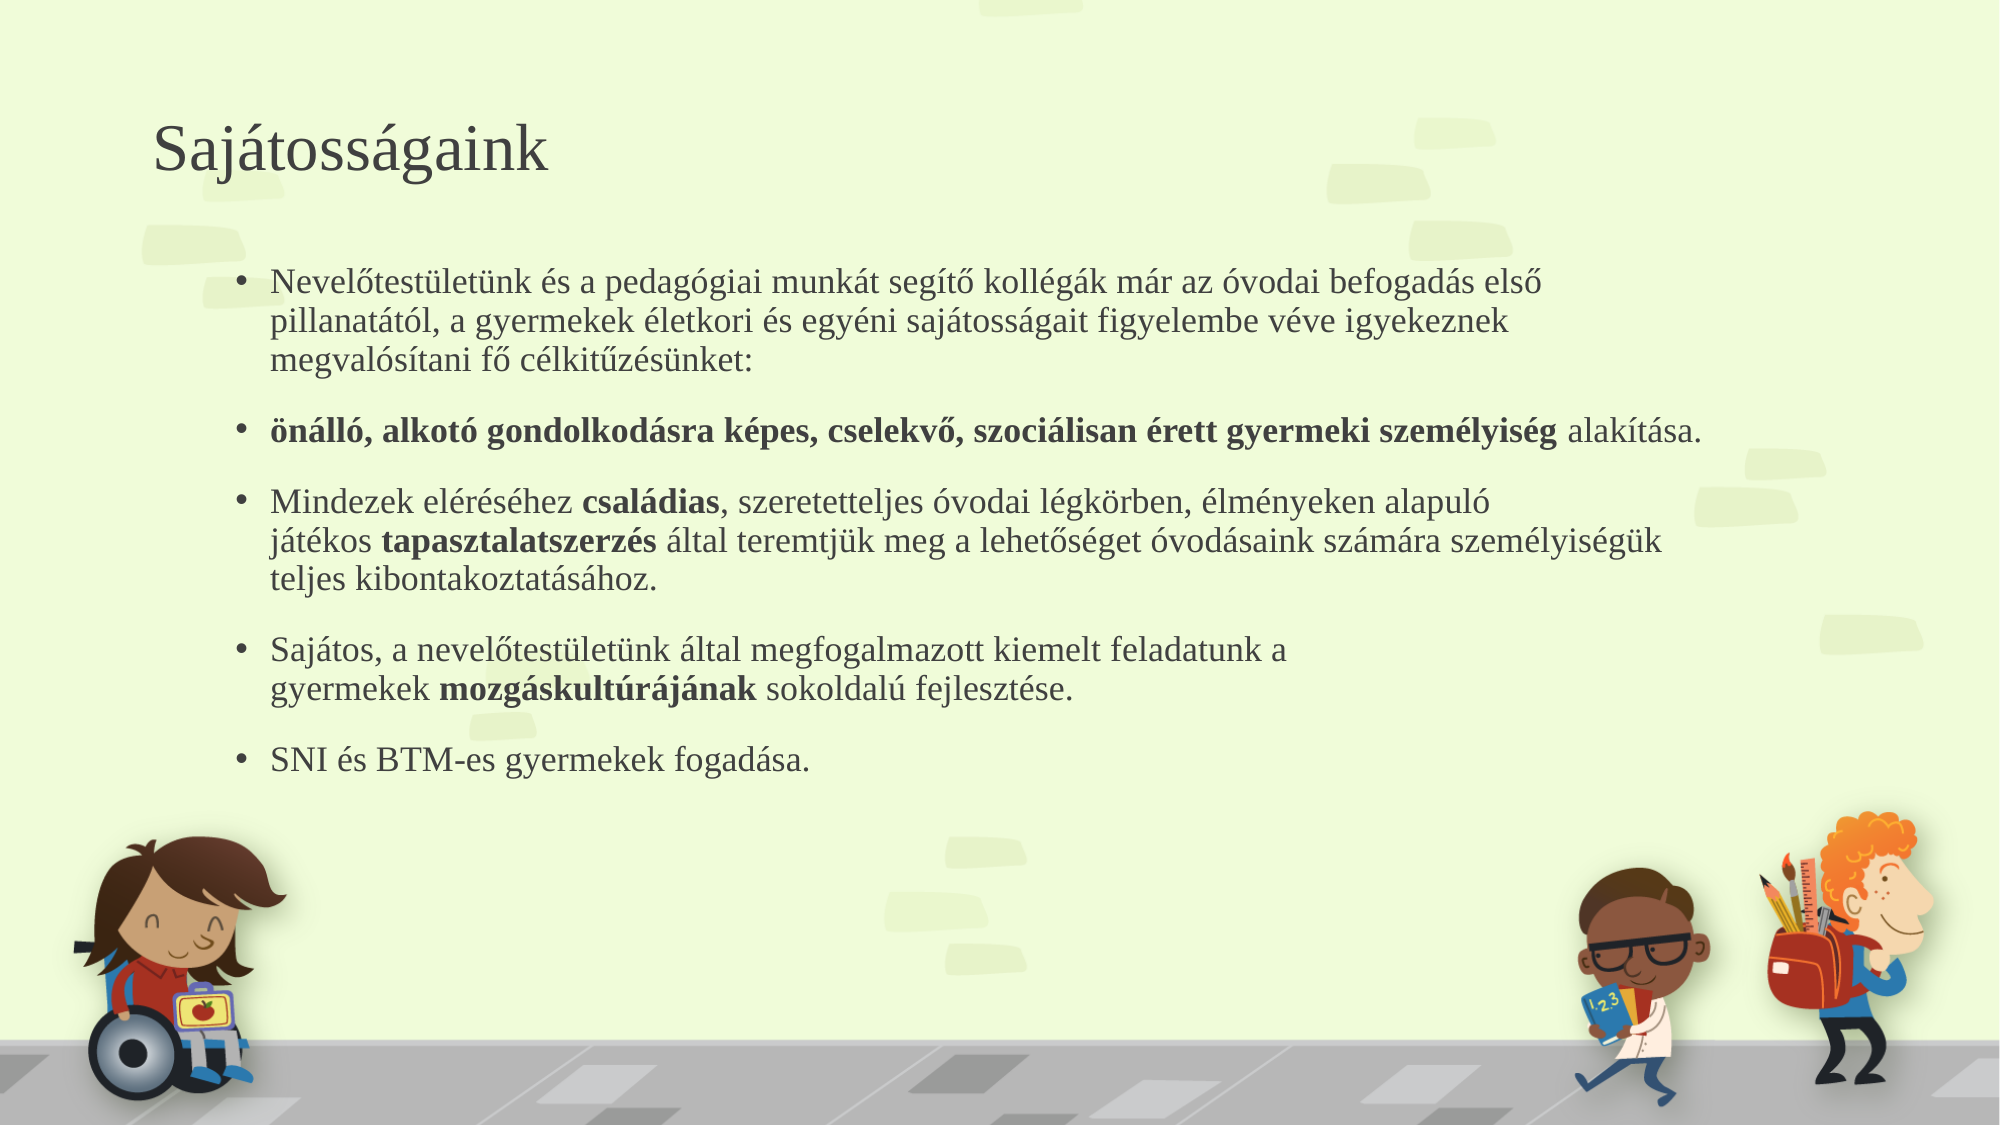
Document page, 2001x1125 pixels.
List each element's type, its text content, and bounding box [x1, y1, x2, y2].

picture [0, 0, 2000, 1125]
title Sajátosságaink [137, 59, 1750, 238]
list Nevelőtestületünk és a pedagógiai munkát segítő kollégák már az óvodai befogadás első pillanatától, a gyermekek életkori és egyéni sajátosságait figyelembe véve igyekeznek megvalósítani fő célkitűzésünket: önálló, alkotó gondolkodásra képes, cselekvő, szociálisan érett gyermeki személyiség alakítása. Mindezek eléréséhez családias, szeretetteljes óvodai légkörben, élményeken alapuló játékos tapasztalatszerzés által teremtjük meg a lehetőséget óvodásaink számára személyiségük teljes kibontakoztatásához. Sajátos, a nevelőtestületünk által megfogalmazott kiemelt feladatunk a gyermekek mozgáskultúrájának sokoldalú fejlesztése. SNI és BTM-es gyermekek fogadása. [220, 255, 1721, 826]
